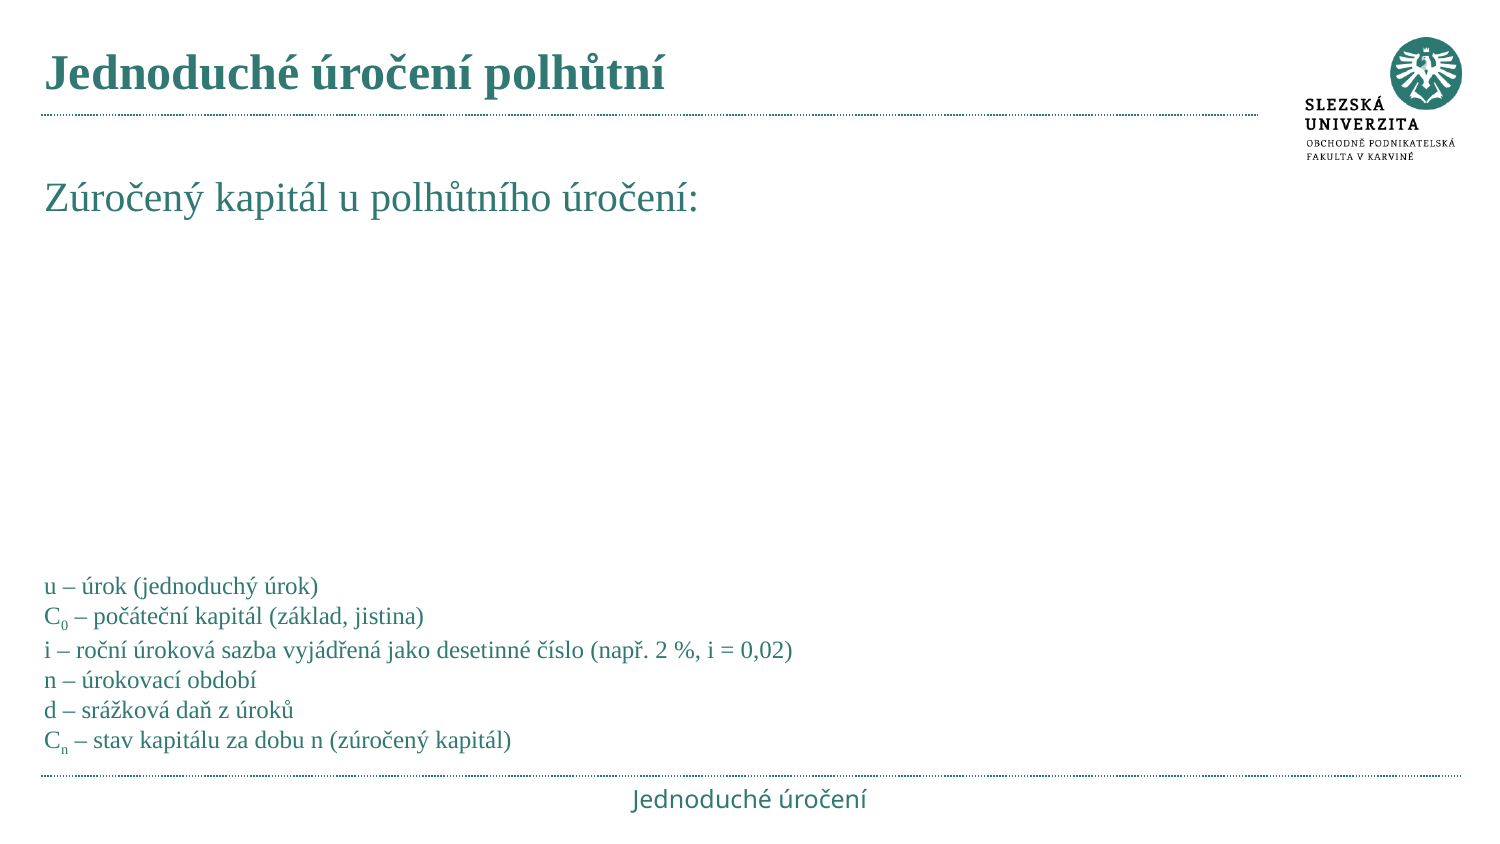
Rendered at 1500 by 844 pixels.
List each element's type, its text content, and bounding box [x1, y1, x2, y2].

picture [1305, 37, 1462, 160]
title Jednoduché úročení polhůtní [29, 32, 999, 116]
text_box Jednoduché úročení [47, 776, 1453, 824]
